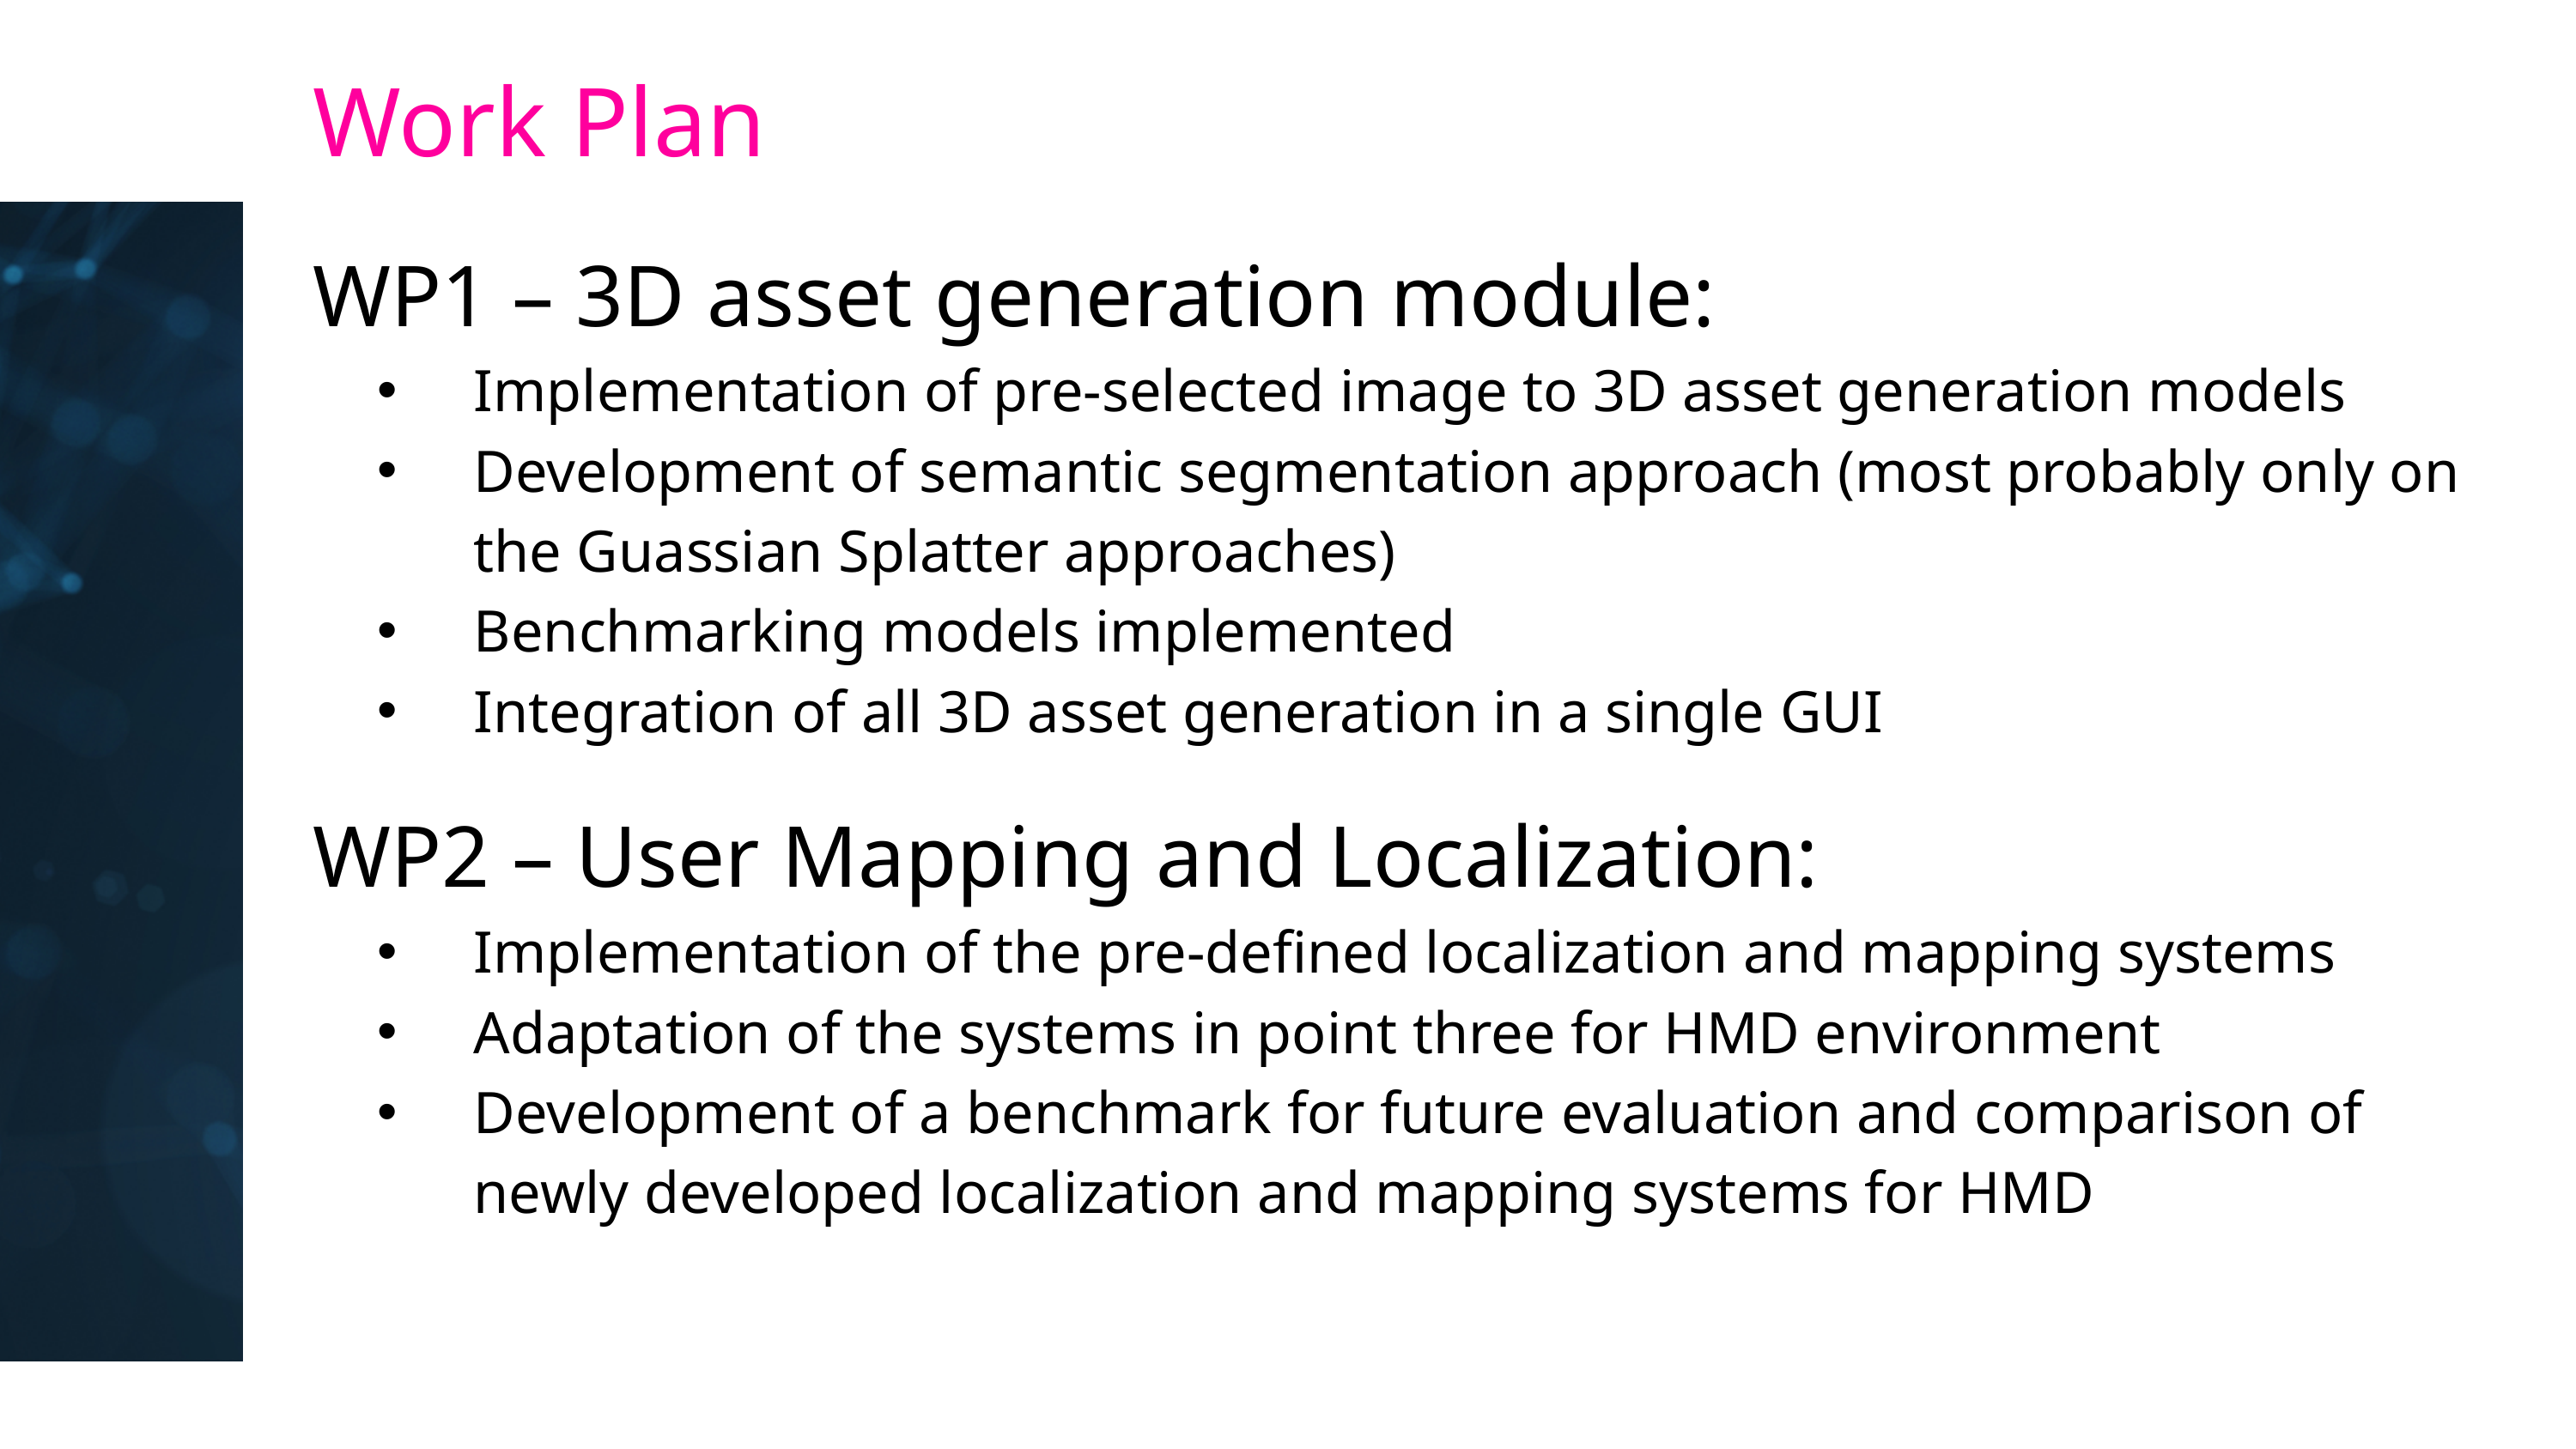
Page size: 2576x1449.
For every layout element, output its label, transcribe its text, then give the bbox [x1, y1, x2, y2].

text_box WP1 – 3D asset generation module: Implementation of pre-selected image to 3D asset generation models Development of semantic segmentation approach (most probably only on the Guassian Splatter approaches) Benchmarking models implemented Integration of all 3D asset generation in a single GUI WP2 – User Mapping and Localization: Implementation of the pre-defined localization and mapping systems Adaptation of the systems in point three for HMD environment Development of a benchmark for future evaluation and comparison of newly developed localization and mapping systems for HMD [313, 263, 2490, 1226]
text_box [0, 202, 244, 1361]
text_box Work Plan [313, 42, 880, 176]
